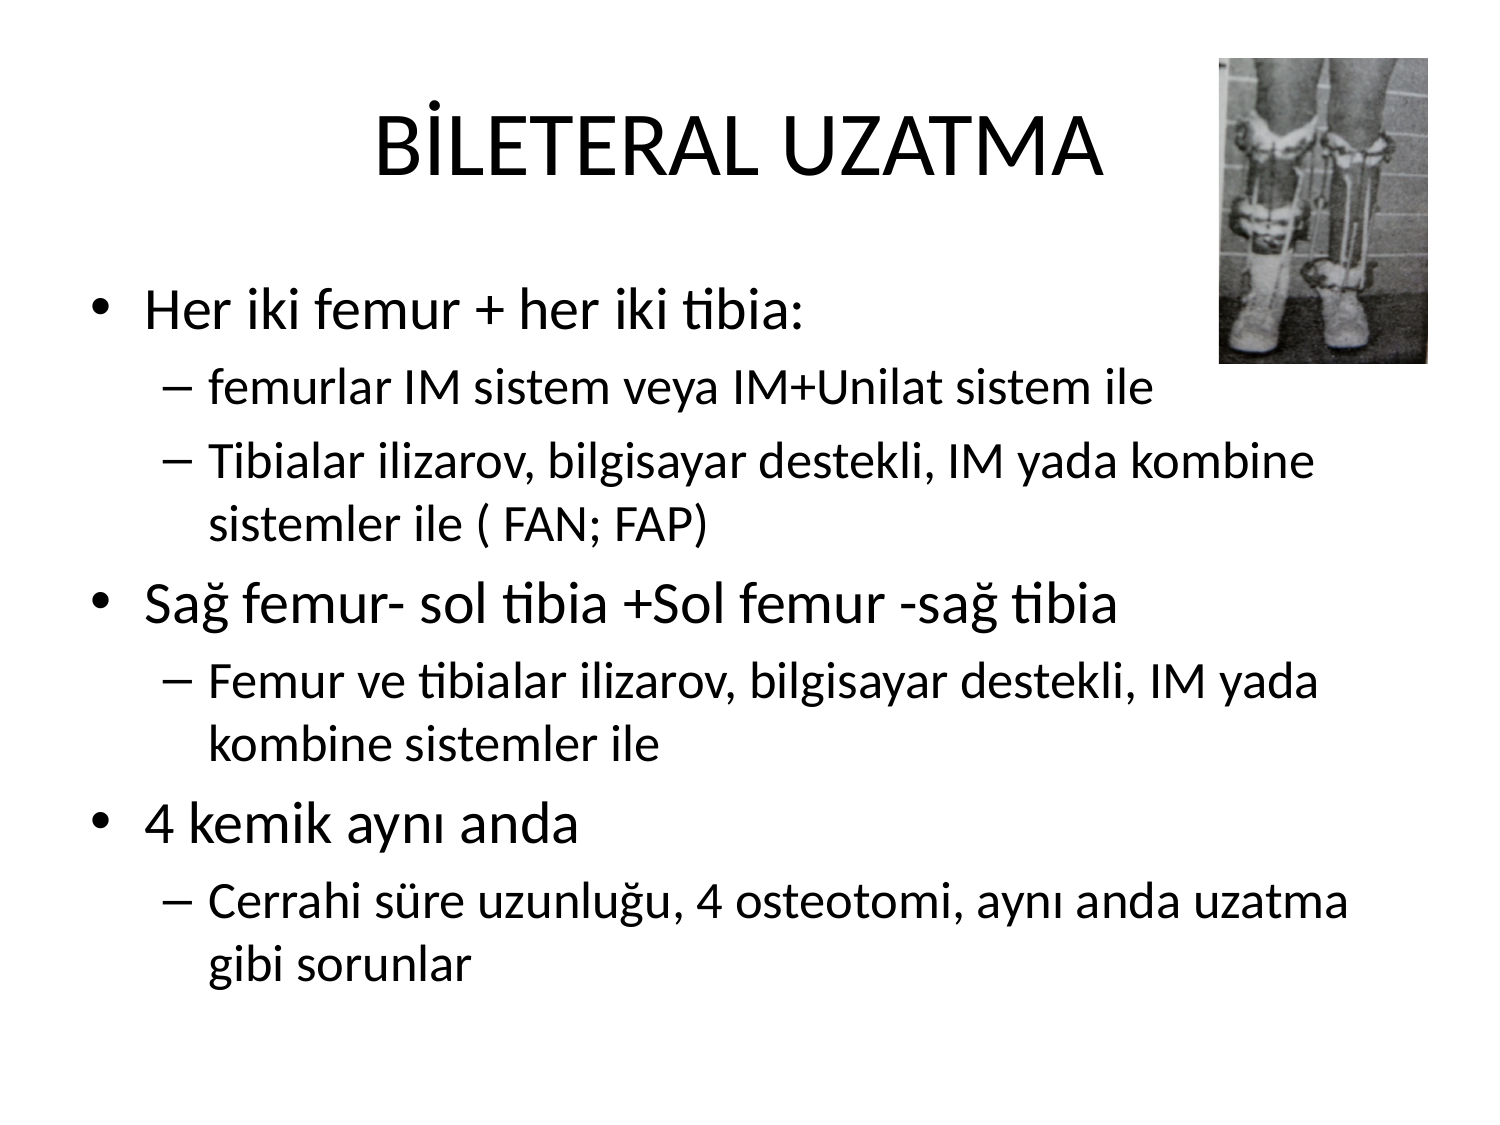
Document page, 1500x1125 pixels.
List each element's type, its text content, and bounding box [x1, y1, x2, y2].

list Her iki femur + her iki tibia: femurlar IM sistem veya IM+Unilat sistem ile Tibialar ilizarov, bilgisayar destekli, IM yada kombine sistemler ile ( FAN; FAP) Sağ femur- sol tibia +Sol femur -sağ tibia Femur ve tibialar ilizarov, bilgisayar destekli, IM yada kombine sistemler ile 4 kemik aynı anda Cerrahi süre uzunluğu, 4 osteotomi, aynı anda uzatma gibi sorunlar [75, 262, 1425, 1005]
title BİLETERAL UZATMA [75, 45, 1425, 233]
picture [1170, 58, 1476, 364]
